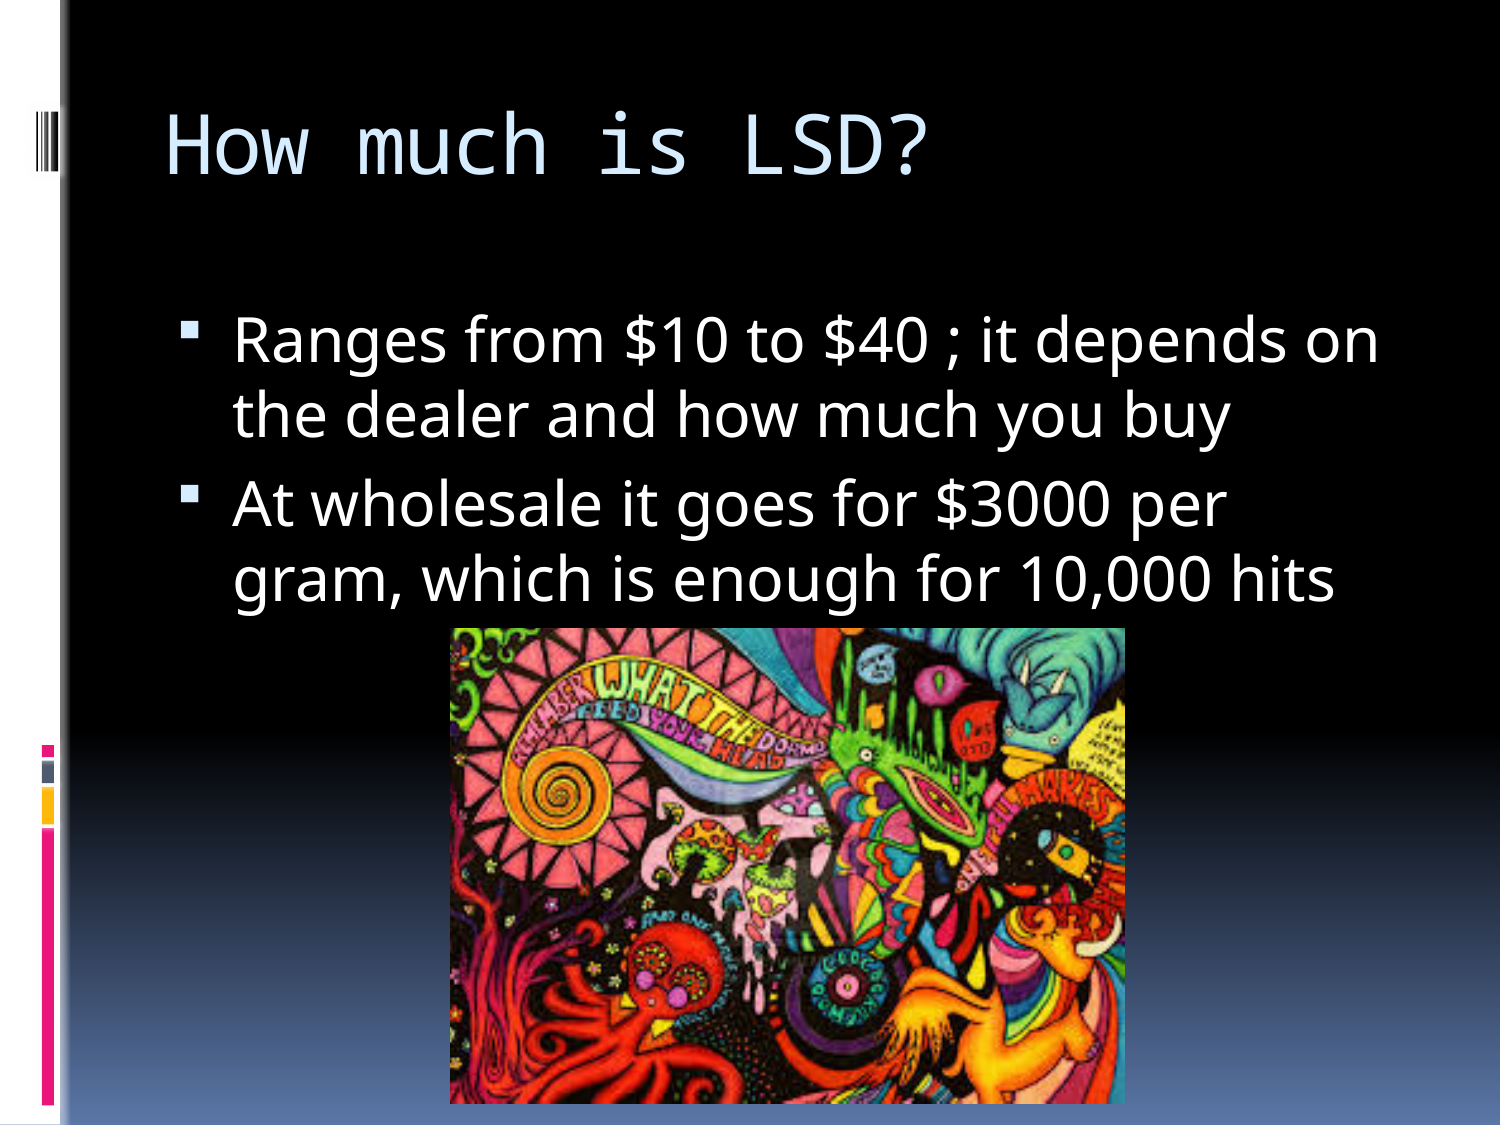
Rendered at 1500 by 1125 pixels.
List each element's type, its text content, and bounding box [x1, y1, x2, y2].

picture [449, 628, 1126, 1105]
title How much is LSD? [150, 83, 1425, 234]
list Ranges from $10 to $40 ; it depends on the dealer and how much you buy At wholesale it goes for $3000 per gram, which is enough for 10,000 hits [150, 292, 1425, 1043]
